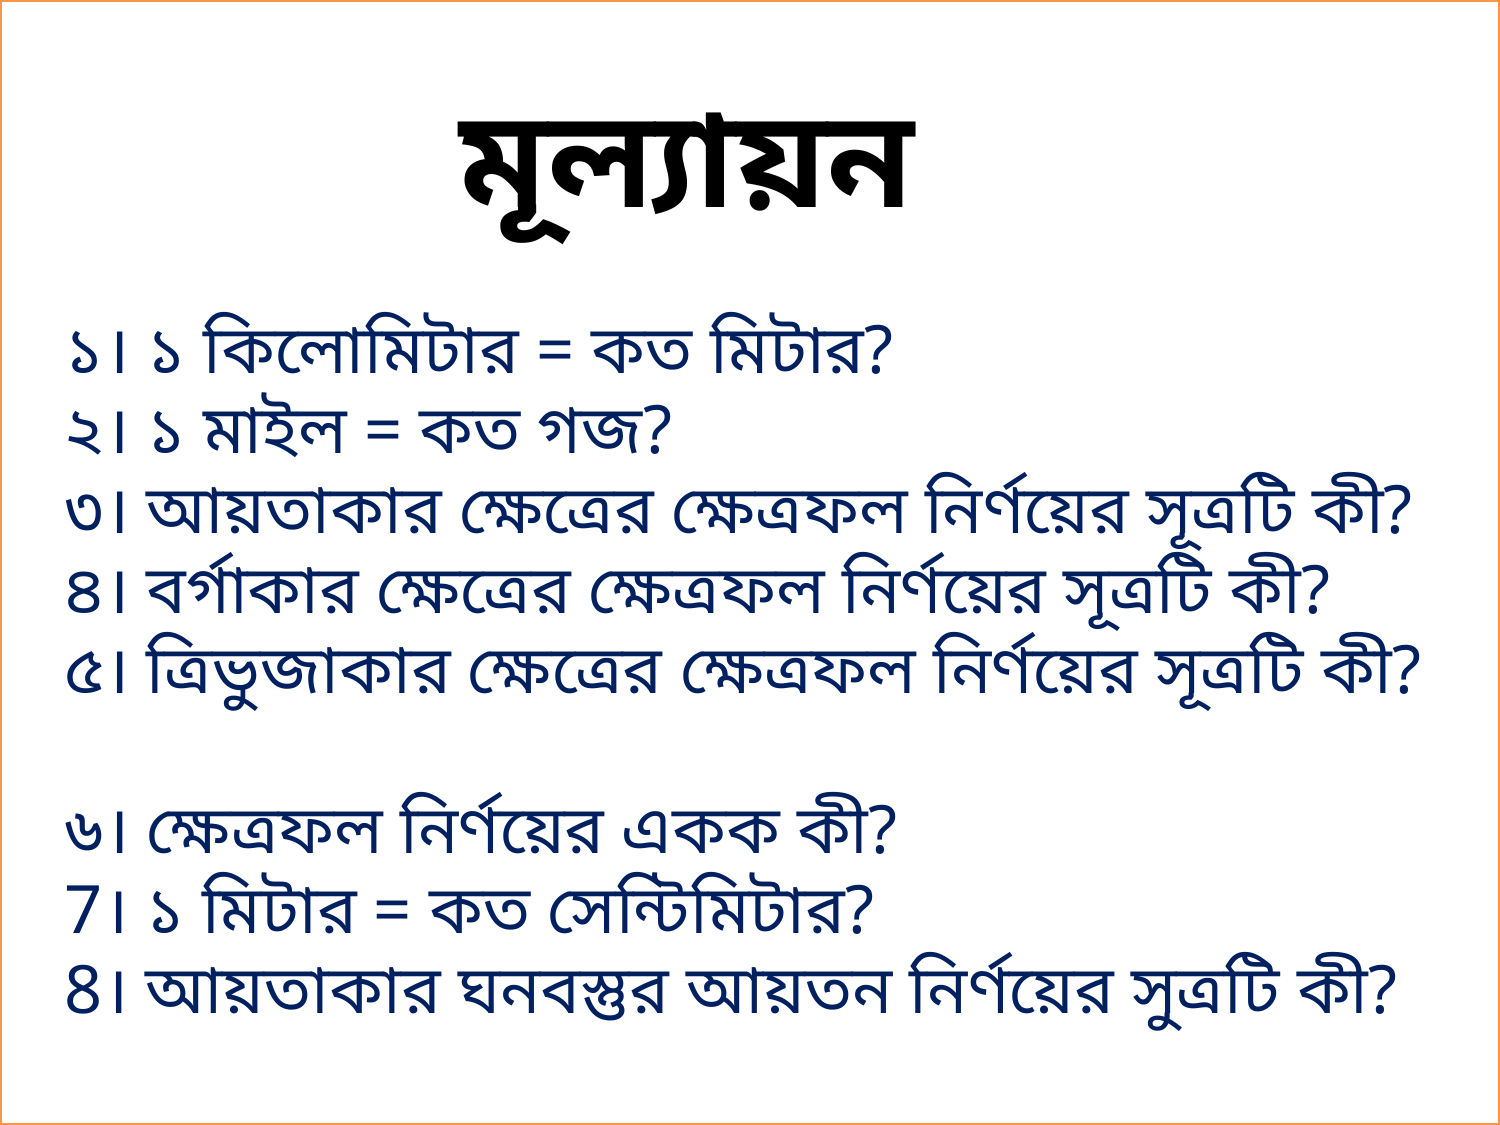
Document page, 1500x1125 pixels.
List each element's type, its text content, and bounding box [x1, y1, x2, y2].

text_box ১। ১ কিলোমিটার = কত মিটার? ২। ১ মাইল = কত গজ? ৩। আয়তাকার ক্ষেত্রের ক্ষেত্রফল নির্ণয়ের সূত্রটি কী? ৪। বর্গাকার ক্ষেত্রের ক্ষেত্রফল নির্ণয়ের সূত্রটি কী? ৫। ত্রিভুজাকার ক্ষেত্রের ক্ষেত্রফল নির্ণয়ের সূত্রটি কী? ৬। ক্ষেত্রফল নির্ণয়ের একক কী? 7। ১ মিটার = কত সেন্টিমিটার? 8। আয়তাকার ঘনবস্তুর আয়তন নির্ণয়ের সুত্রটি কী? [50, 299, 1450, 1115]
text_box [0, 0, 1500, 1125]
text_box মূল্যায়ন [337, 62, 1038, 243]
